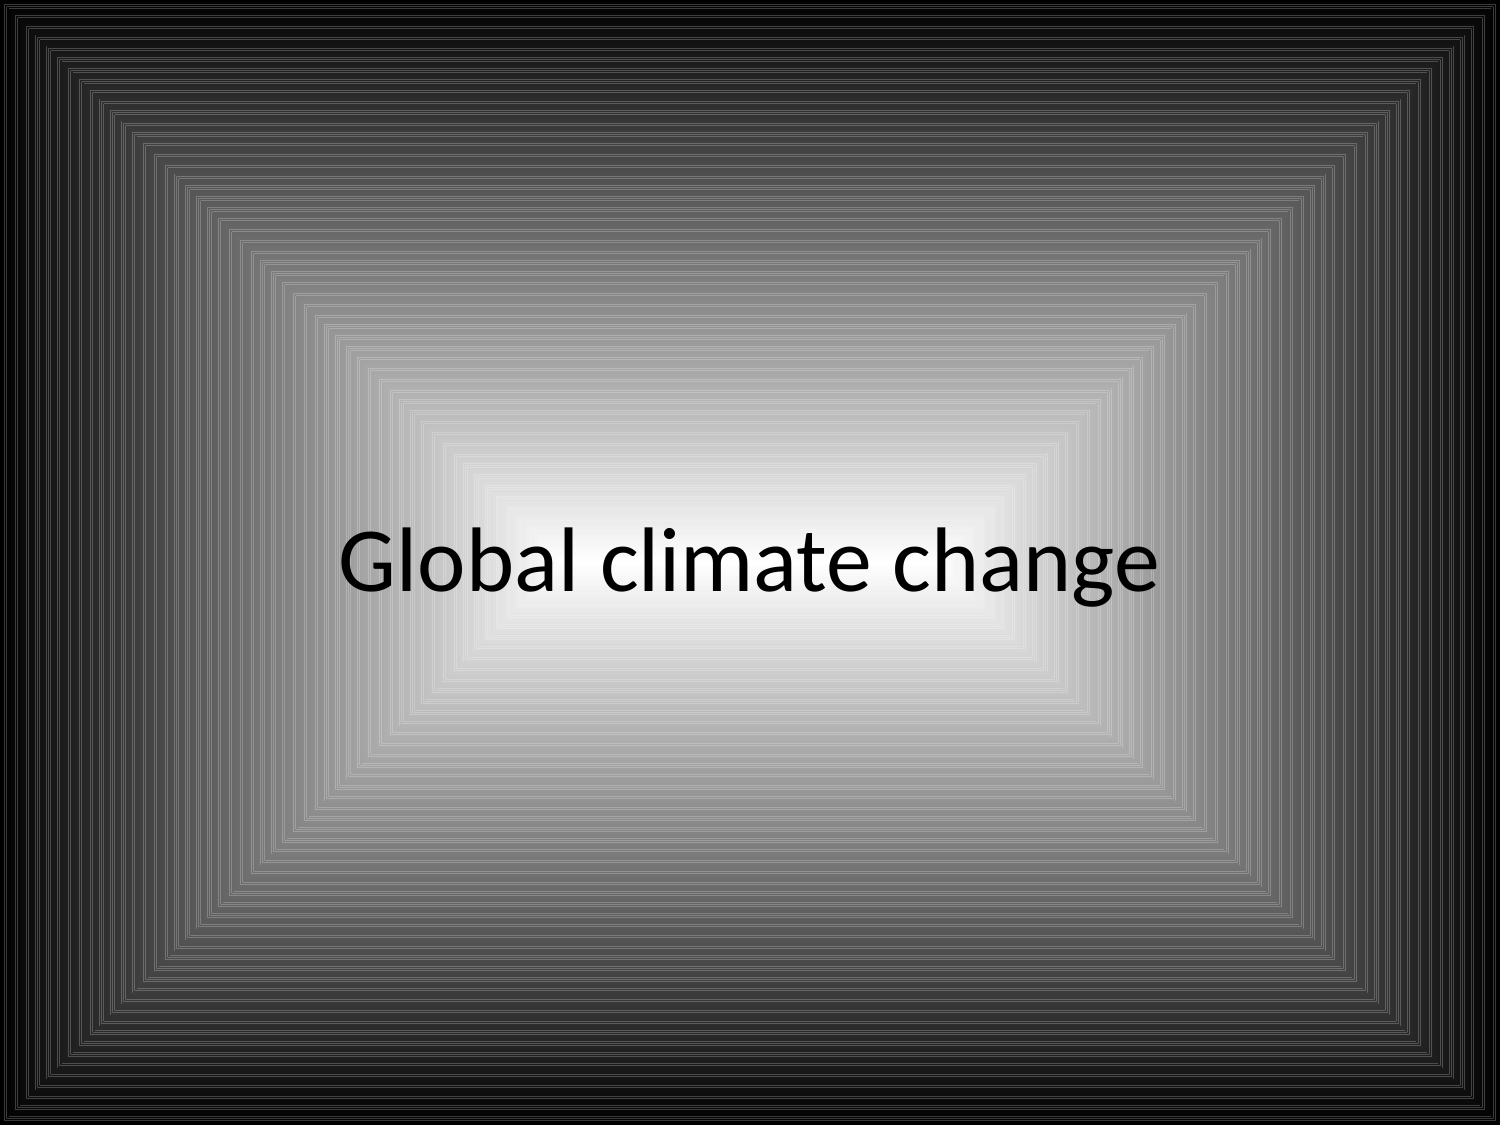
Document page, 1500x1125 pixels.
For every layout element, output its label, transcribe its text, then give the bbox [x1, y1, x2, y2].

title Global climate change [75, 461, 1425, 649]
